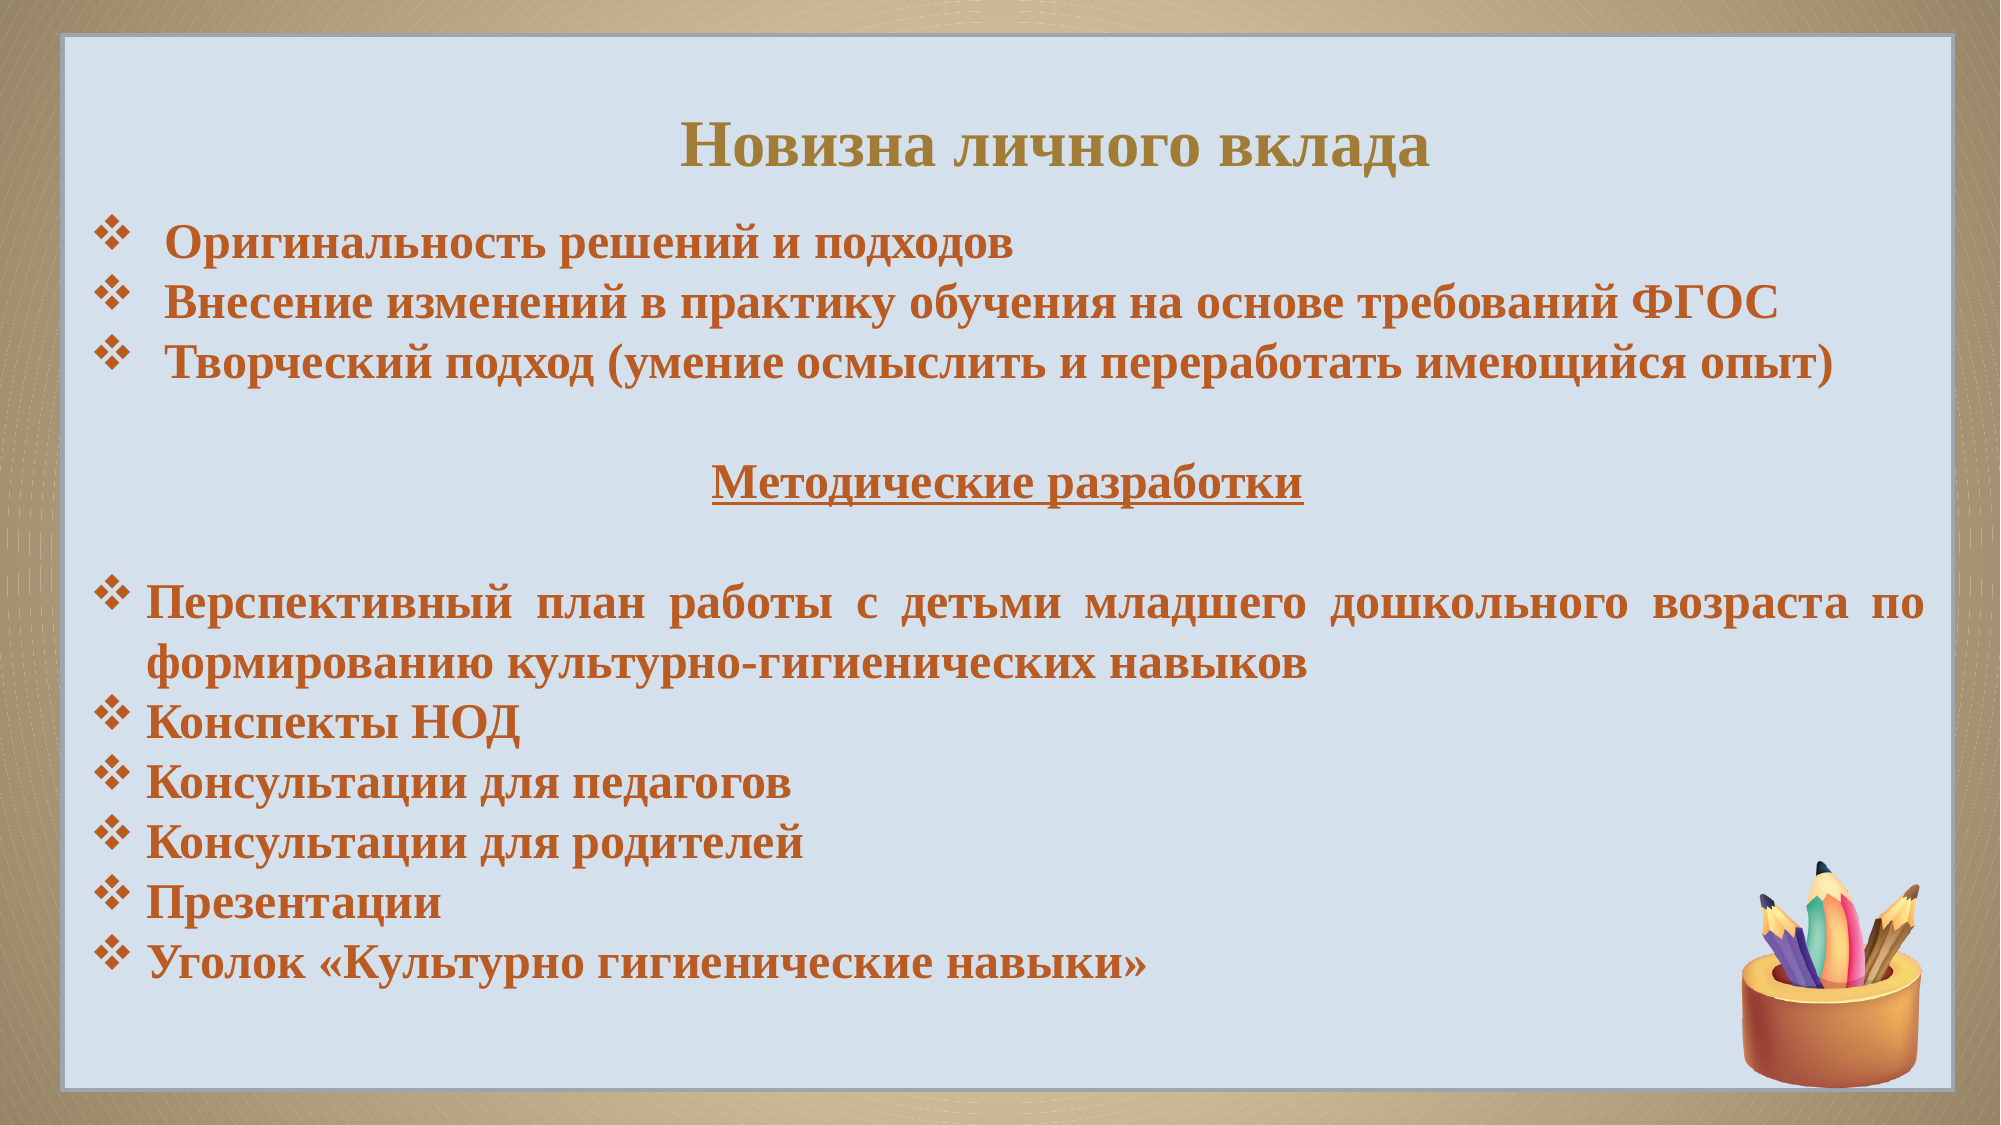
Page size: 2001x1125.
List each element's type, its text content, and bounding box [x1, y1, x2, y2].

text_box Оригинальность решений и подходов Внесение изменений в практику обучения на основе требований ФГОС Творческий подход (умение осмыслить и переработать имеющийся опыт) Методические разработки Перспективный план работы с детьми младшего дошкольного возраста по формированию культурно-гигиенических навыков Конспекты НОД Консультации для педагогов Консультации для родителей Презентации Уголок «Культурно гигиенические навыки» [75, 201, 1941, 1125]
text_box Новизна личного вклада [145, 57, 1967, 222]
